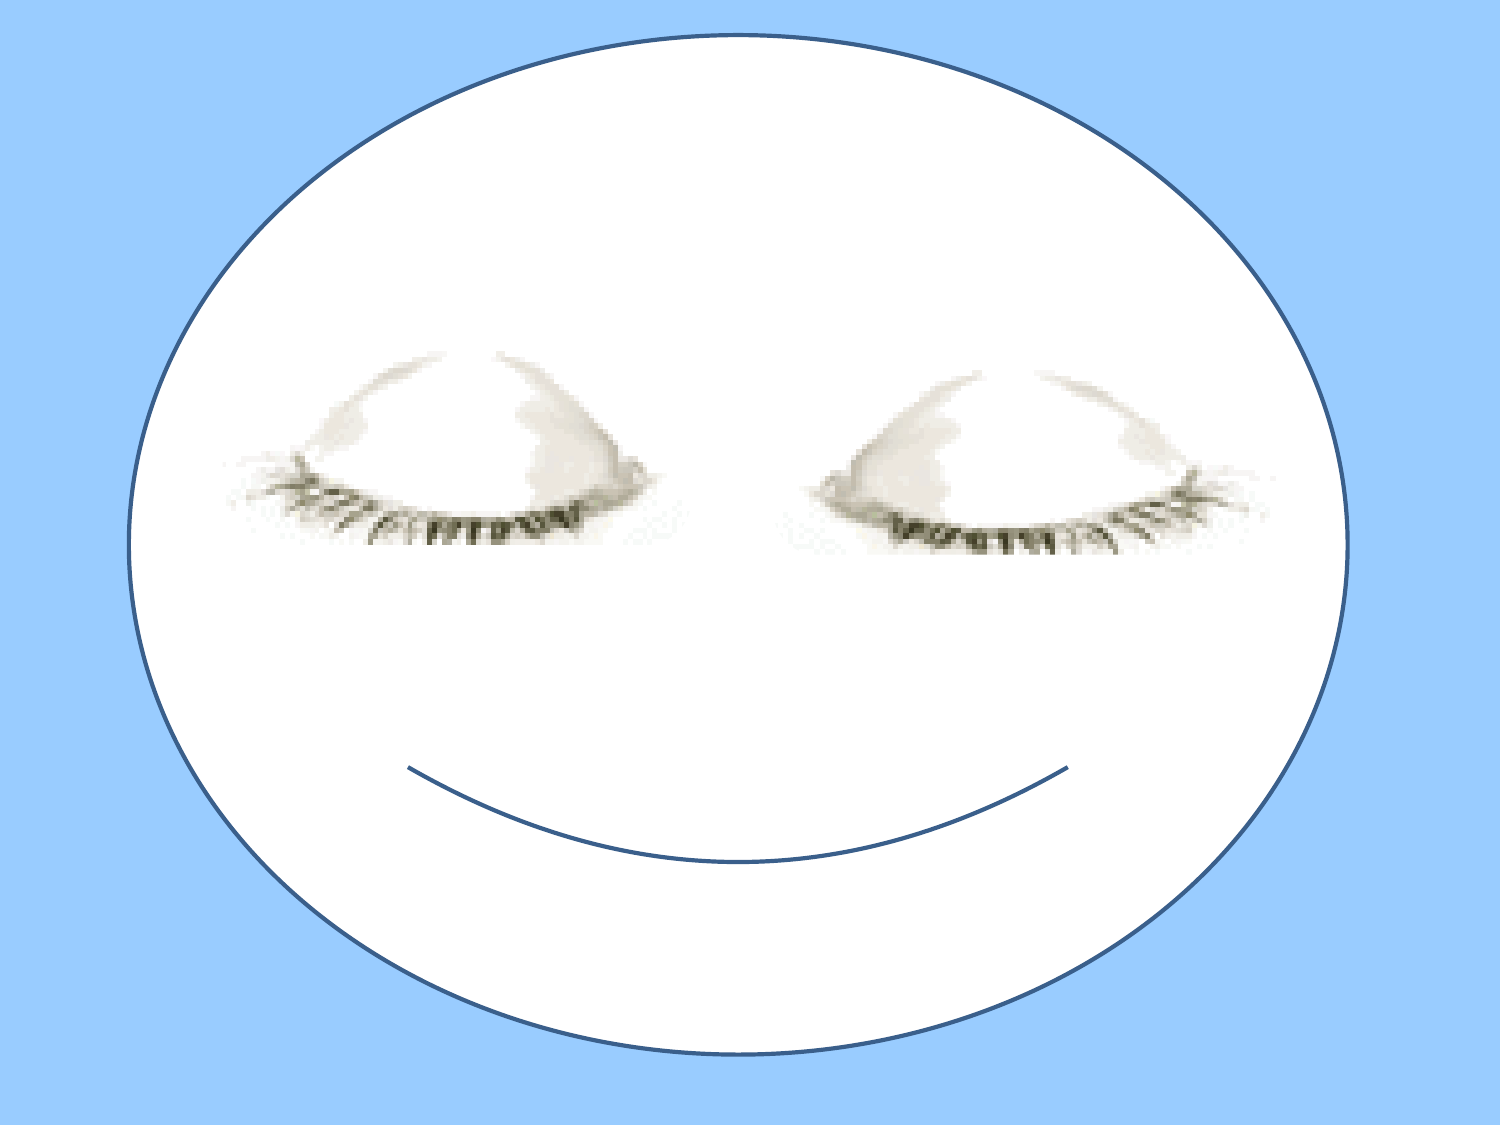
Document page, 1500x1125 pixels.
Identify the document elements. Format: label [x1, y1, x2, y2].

text_box [126, 32, 1350, 1057]
picture [773, 292, 1277, 555]
picture [222, 269, 692, 546]
